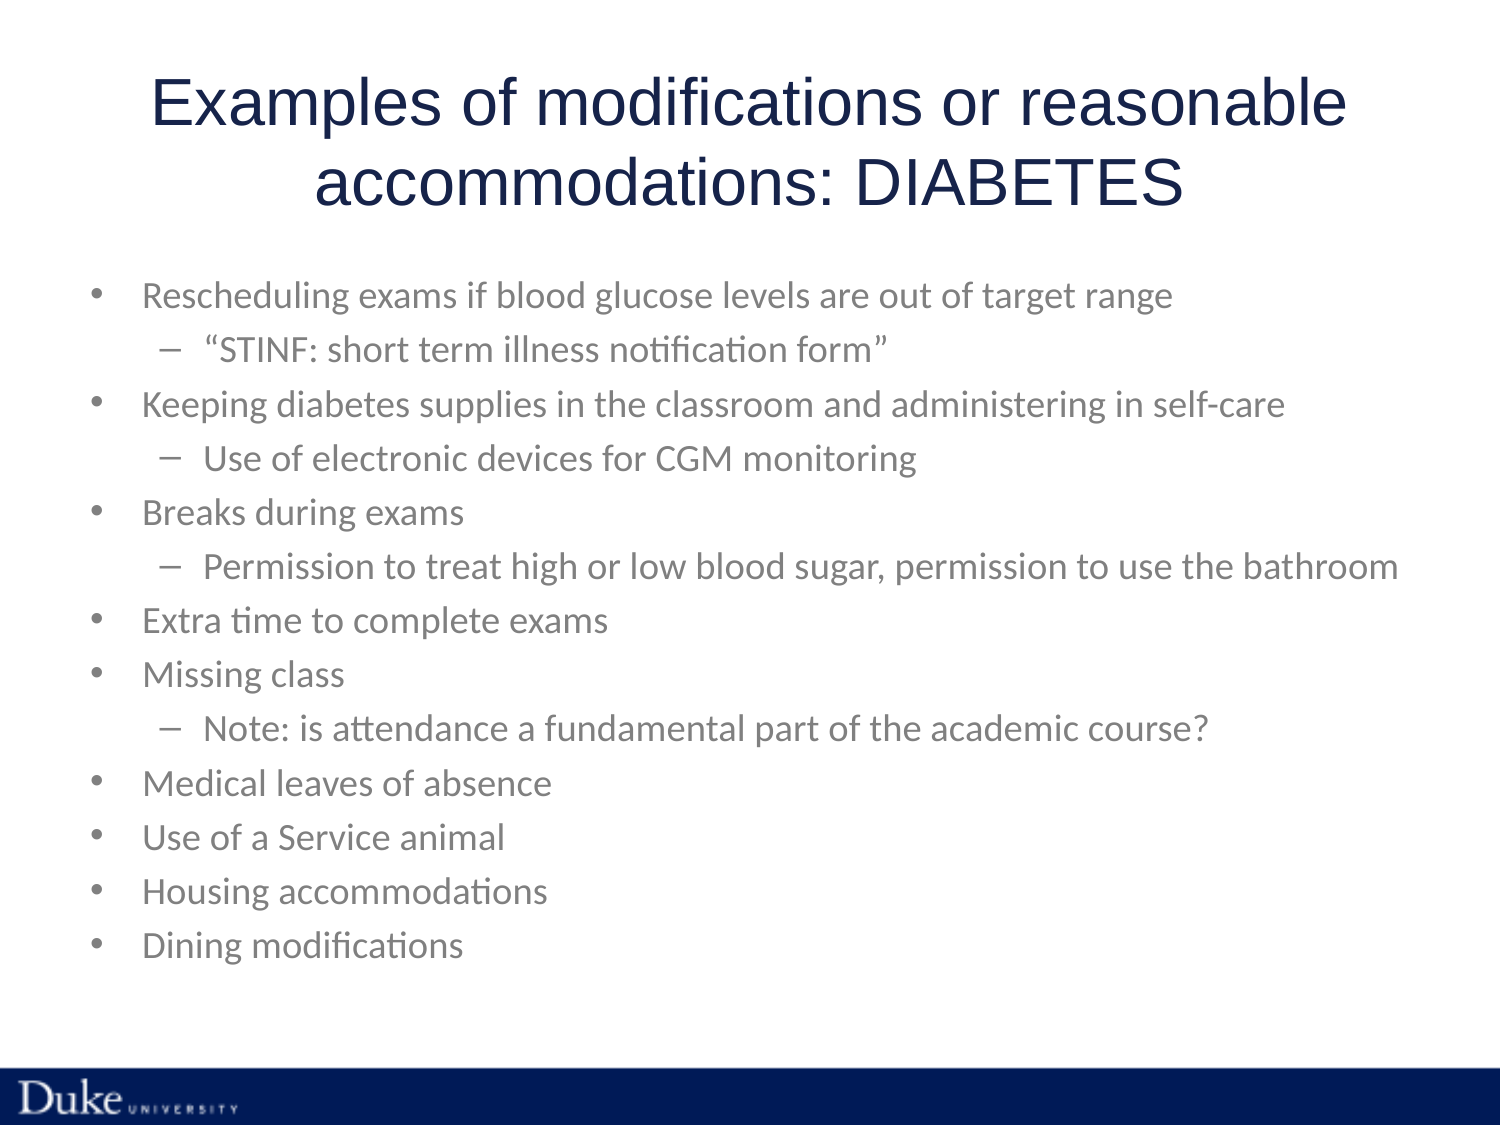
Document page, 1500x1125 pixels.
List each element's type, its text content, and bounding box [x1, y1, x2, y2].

picture [0, 0, 1500, 1125]
list Rescheduling exams if blood glucose levels are out of target range “STINF: short term illness notification form” Keeping diabetes supplies in the classroom and administering in self-care Use of electronic devices for CGM monitoring Breaks during exams Permission to treat high or low blood sugar, permission to use the bathroom Extra time to complete exams Missing class Note: is attendance a fundamental part of the academic course? Medical leaves of absence Use of a Service animal Housing accommodations Dining modifications [75, 262, 1425, 1005]
title Examples of modifications or reasonable accommodations: DIABETES [75, 45, 1425, 233]
